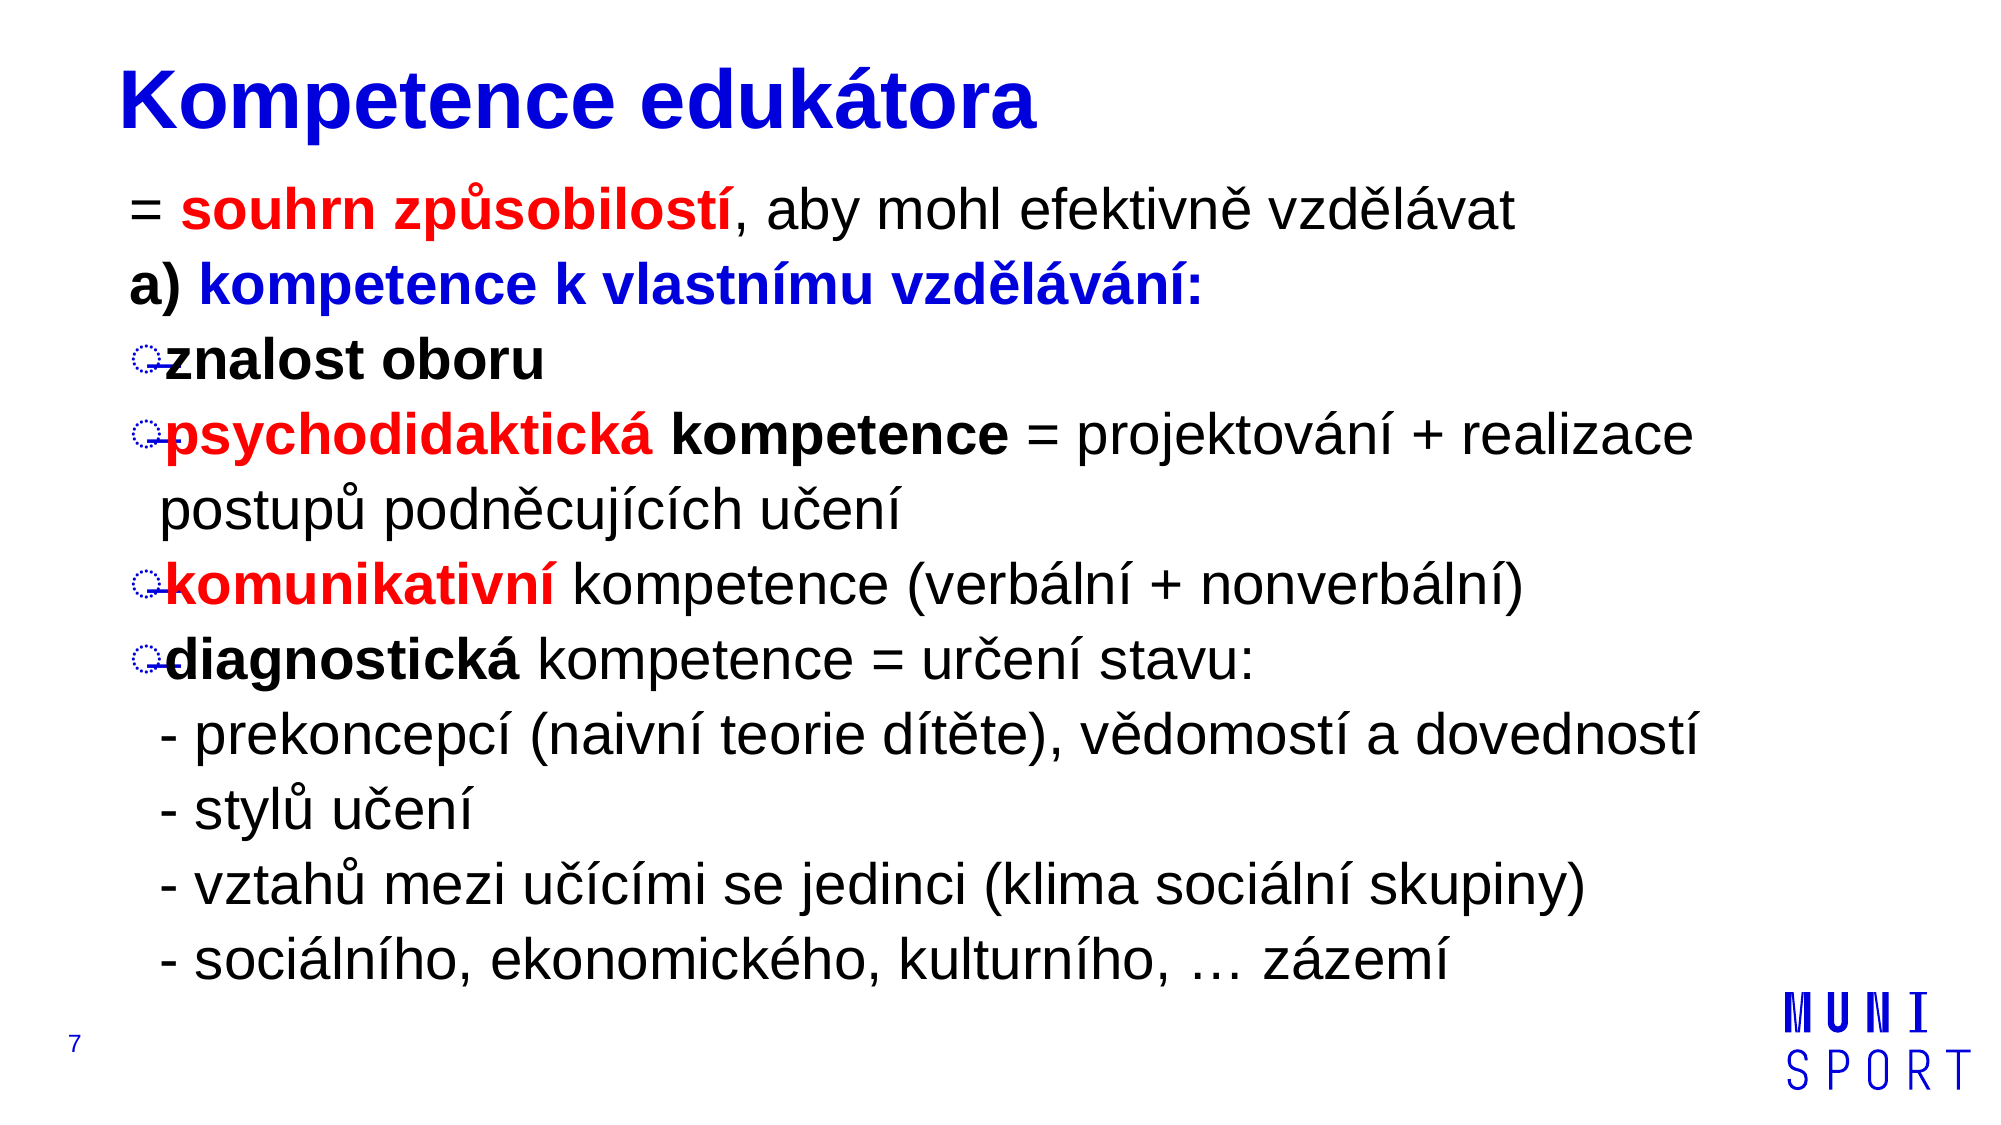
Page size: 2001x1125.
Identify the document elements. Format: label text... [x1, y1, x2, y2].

slide_number 7 [67, 1021, 110, 1063]
list = souhrn způsobilostí, aby mohl efektivně vzdělávat a) kompetence k vlastnímu vzdělávání: znalost oboru psychodidaktická kompetence = projektování + realizace postupů podněcujících učení komunikativní kompetence (verbální + nonverbální) diagnostická kompetence = určení stavu: - prekoncepcí (naivní teorie dítěte), vědomostí a dovedností - stylů učení - vztahů mezi učícími se jedinci (klima sociální skupiny) - sociálního, ekonomického, kulturního, … zázemí [118, 166, 1883, 1022]
title Kompetence edukátora [118, 62, 1883, 137]
